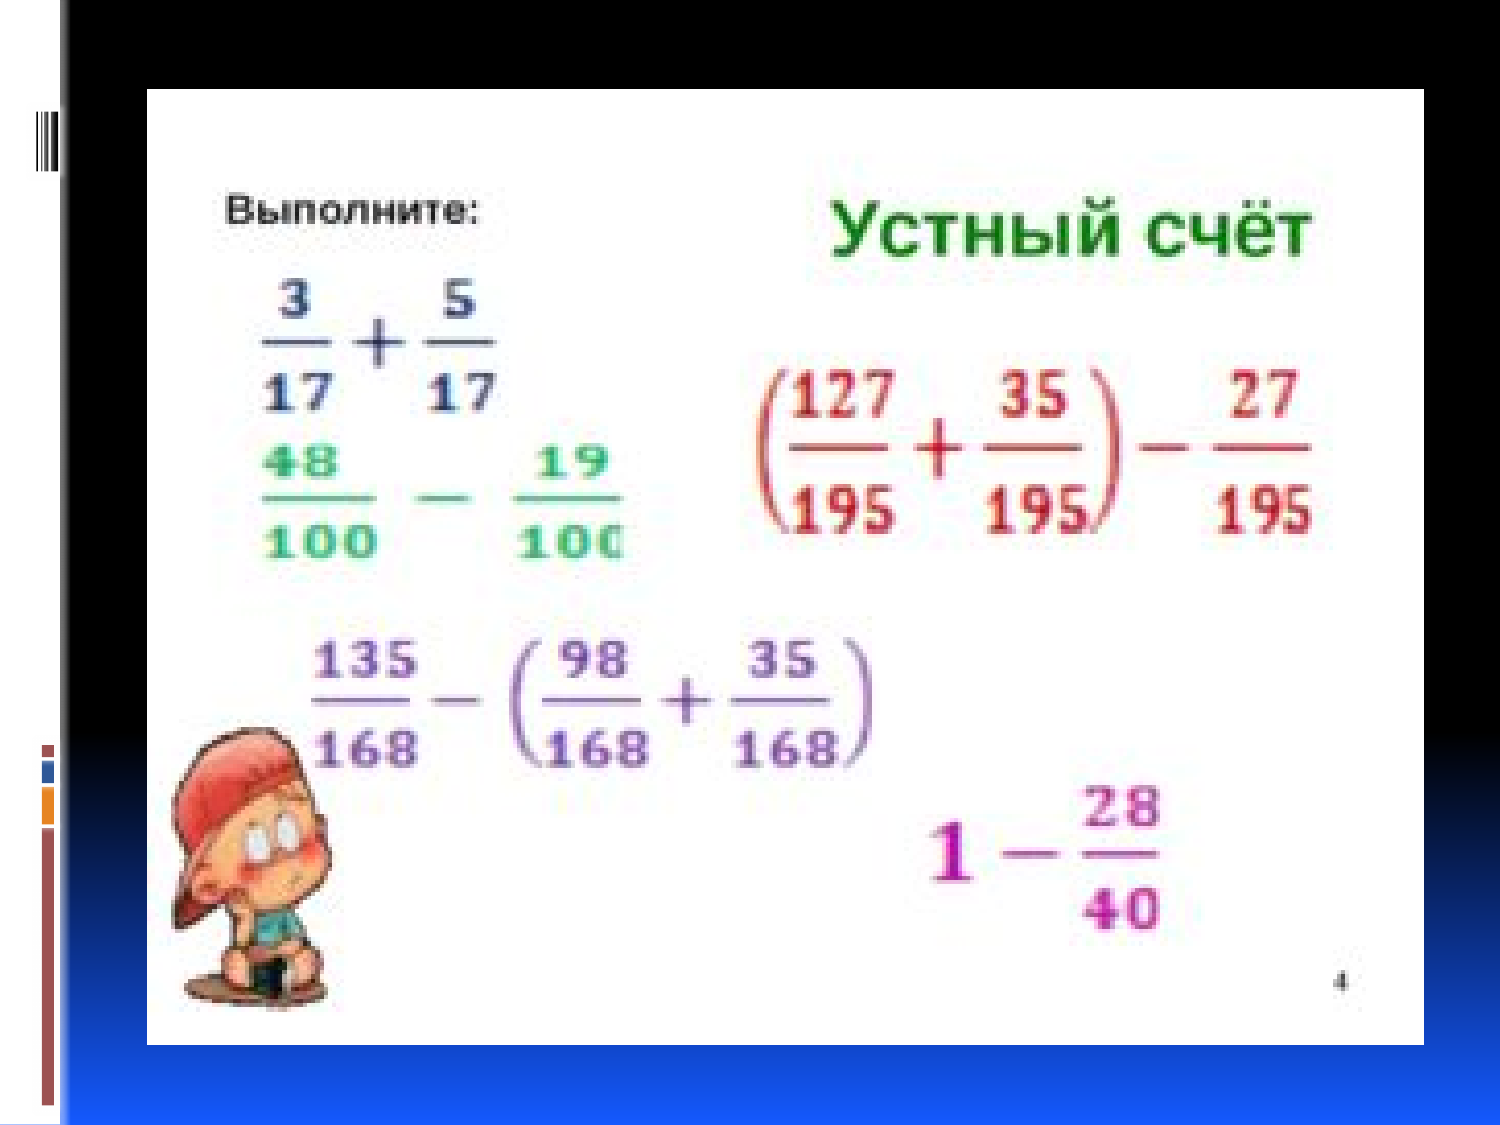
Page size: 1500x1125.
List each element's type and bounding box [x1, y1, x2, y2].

picture [147, 89, 1424, 1046]
